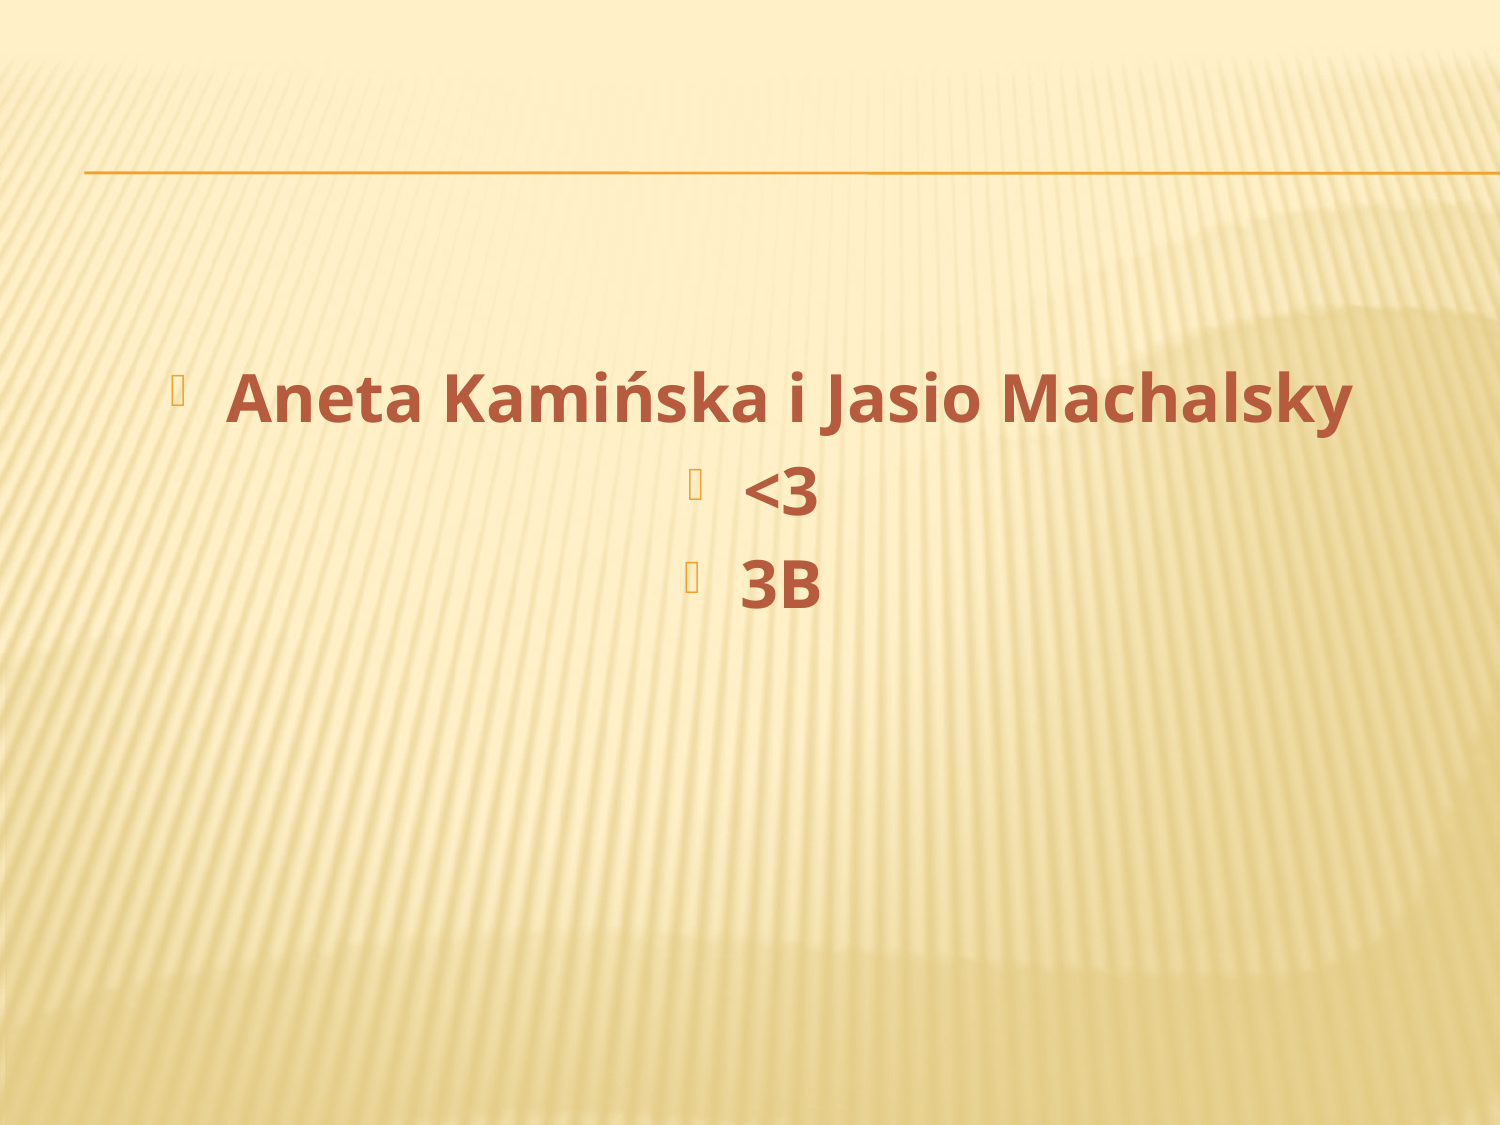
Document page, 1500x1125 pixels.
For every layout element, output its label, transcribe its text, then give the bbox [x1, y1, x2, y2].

list Aneta Kamińska i Jasio Machalsky <3 3B [50, 254, 1475, 998]
